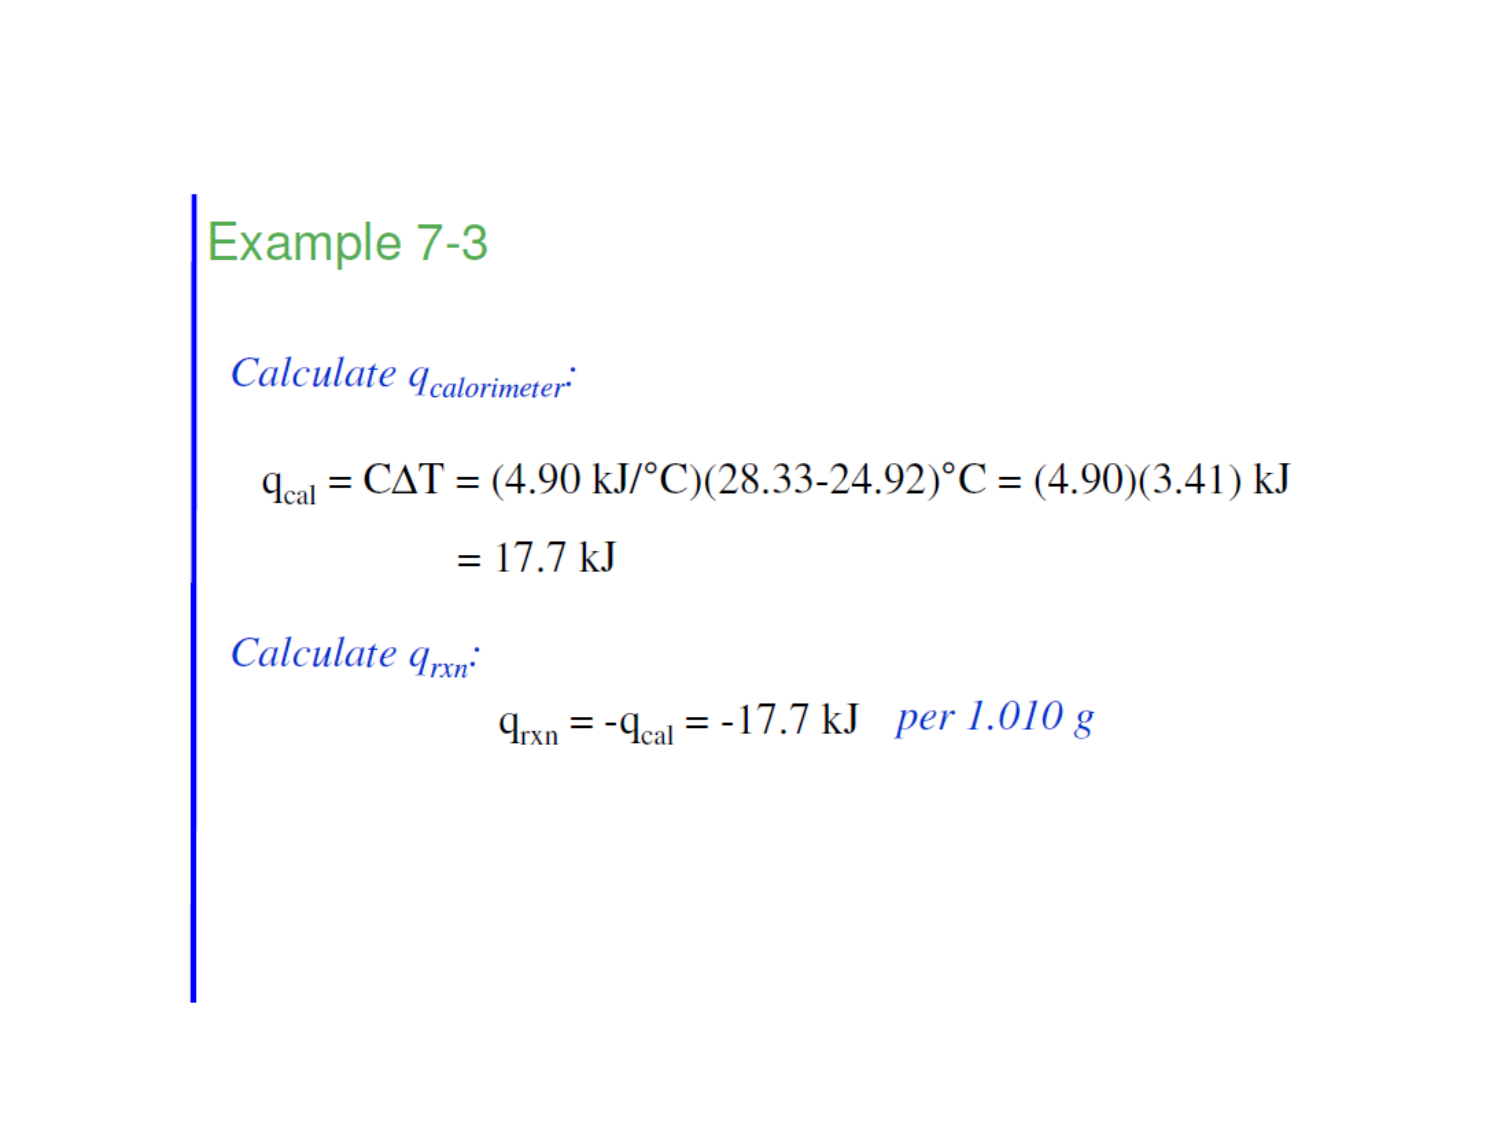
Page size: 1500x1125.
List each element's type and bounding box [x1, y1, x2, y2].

list [147, 160, 1467, 1029]
